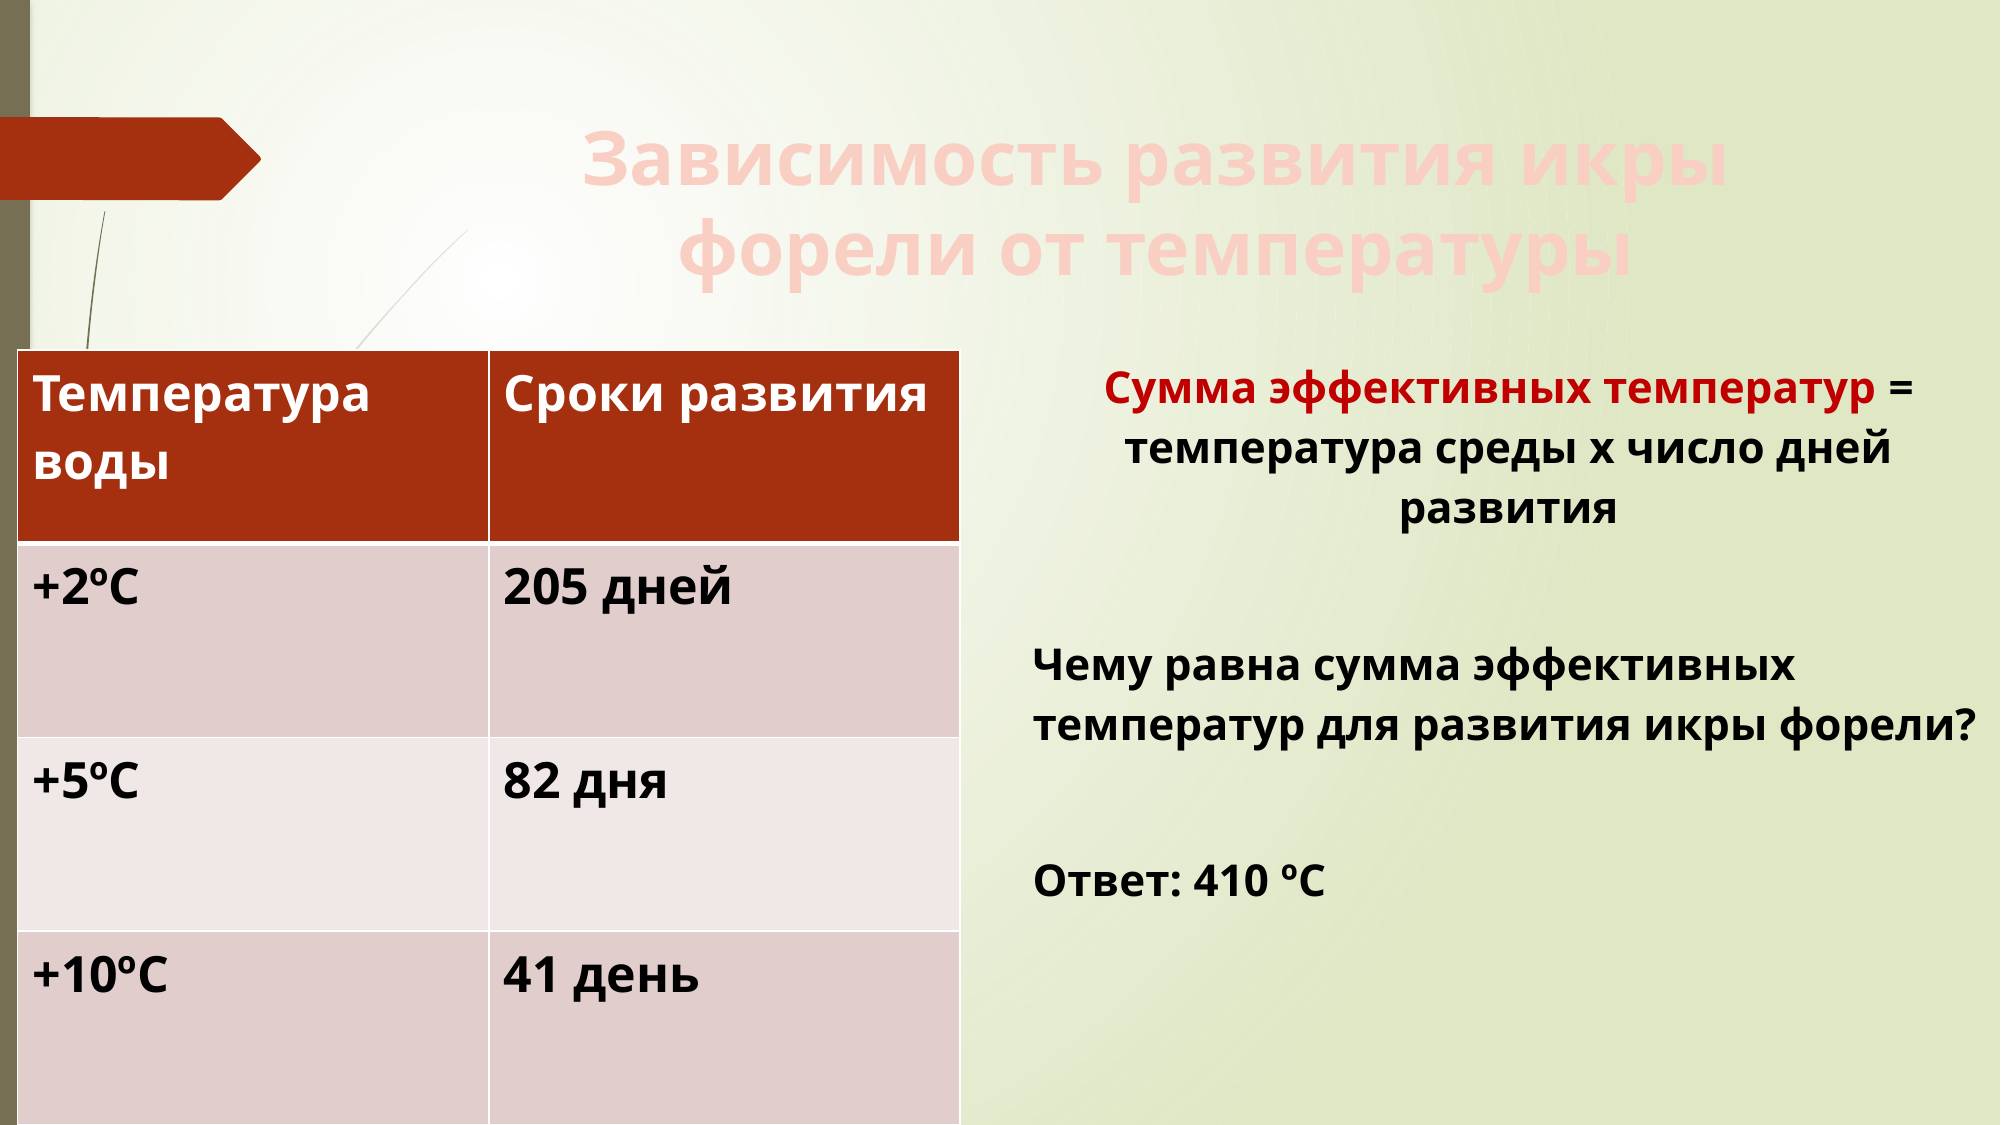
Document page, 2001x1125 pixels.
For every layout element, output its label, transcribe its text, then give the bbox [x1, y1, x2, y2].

table_cell +5ºC [18, 738, 488, 930]
title Зависимость развития икры форели от температуры [425, 102, 1888, 313]
table_cell +2ºC [18, 546, 488, 737]
table_cell 82 дня [490, 738, 959, 930]
table_header Сроки развития [490, 351, 959, 541]
table_cell +10ºC [18, 932, 488, 1124]
table_cell 205 дней [490, 546, 959, 737]
list Сумма эффективных температур = температура среды х число дней развития Чему равна сумма эффективных температур для развития икры форели? Ответ: 410 ºC [1017, 348, 2000, 969]
table_cell 41 день [490, 932, 959, 1124]
table_header Температура воды [18, 351, 488, 541]
